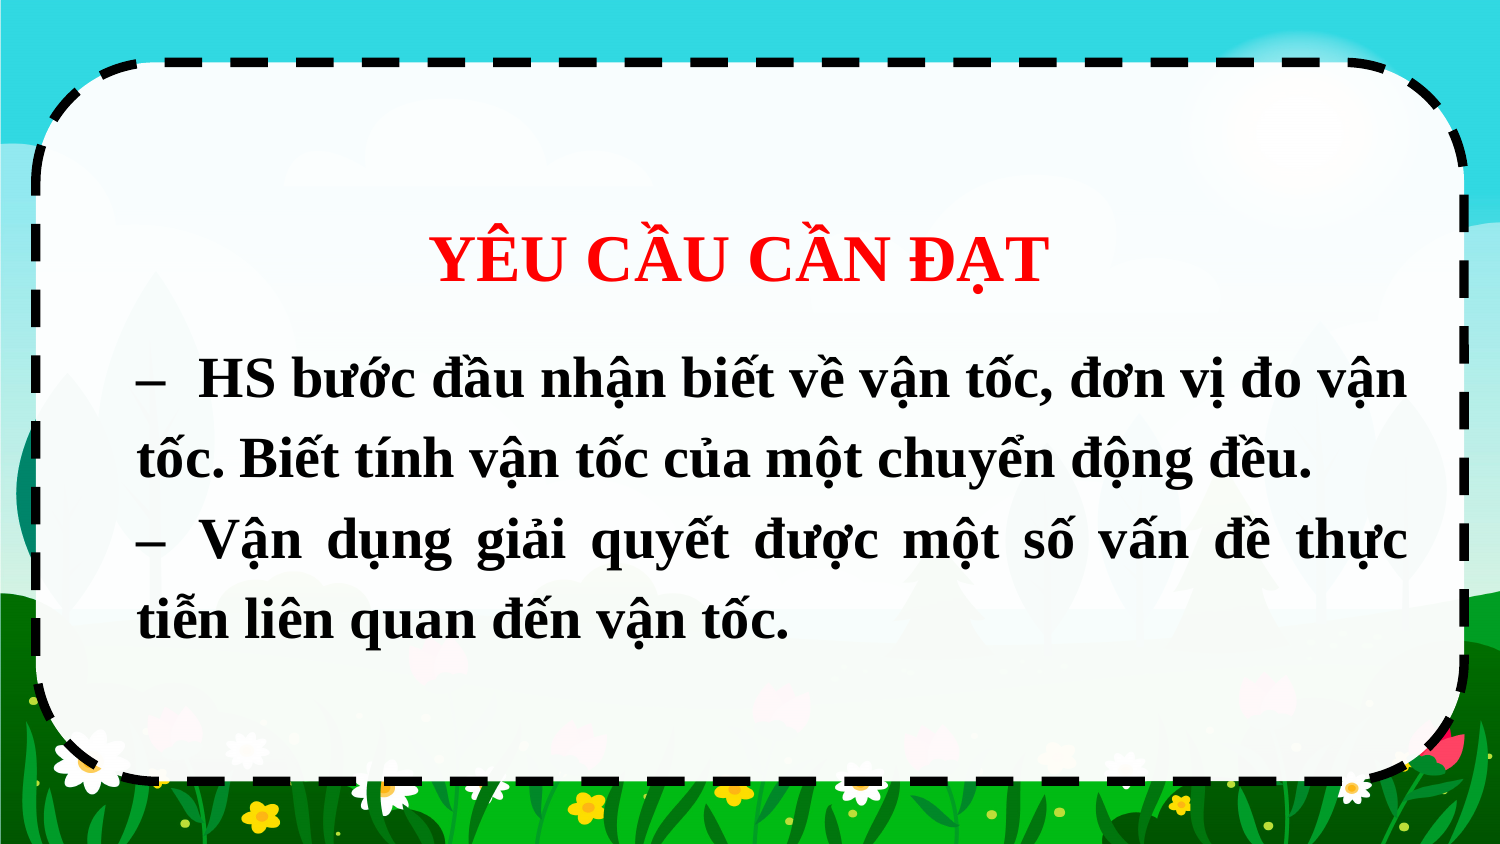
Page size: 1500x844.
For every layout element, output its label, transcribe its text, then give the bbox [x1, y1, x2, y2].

text_box – HS bước đầu nhận biết về vận tốc, đơn vị đo vận tốc. Biết tính vận tốc của một chuyển động đều. – Vận dụng giải quyết được một số vấn đề thực tiễn liên quan đến vận tốc. [108, 321, 1438, 658]
text_box [34, 61, 1466, 783]
picture [0, 0, 1500, 844]
text_box YÊU CẦU CẦN ĐẠT [399, 195, 1146, 302]
